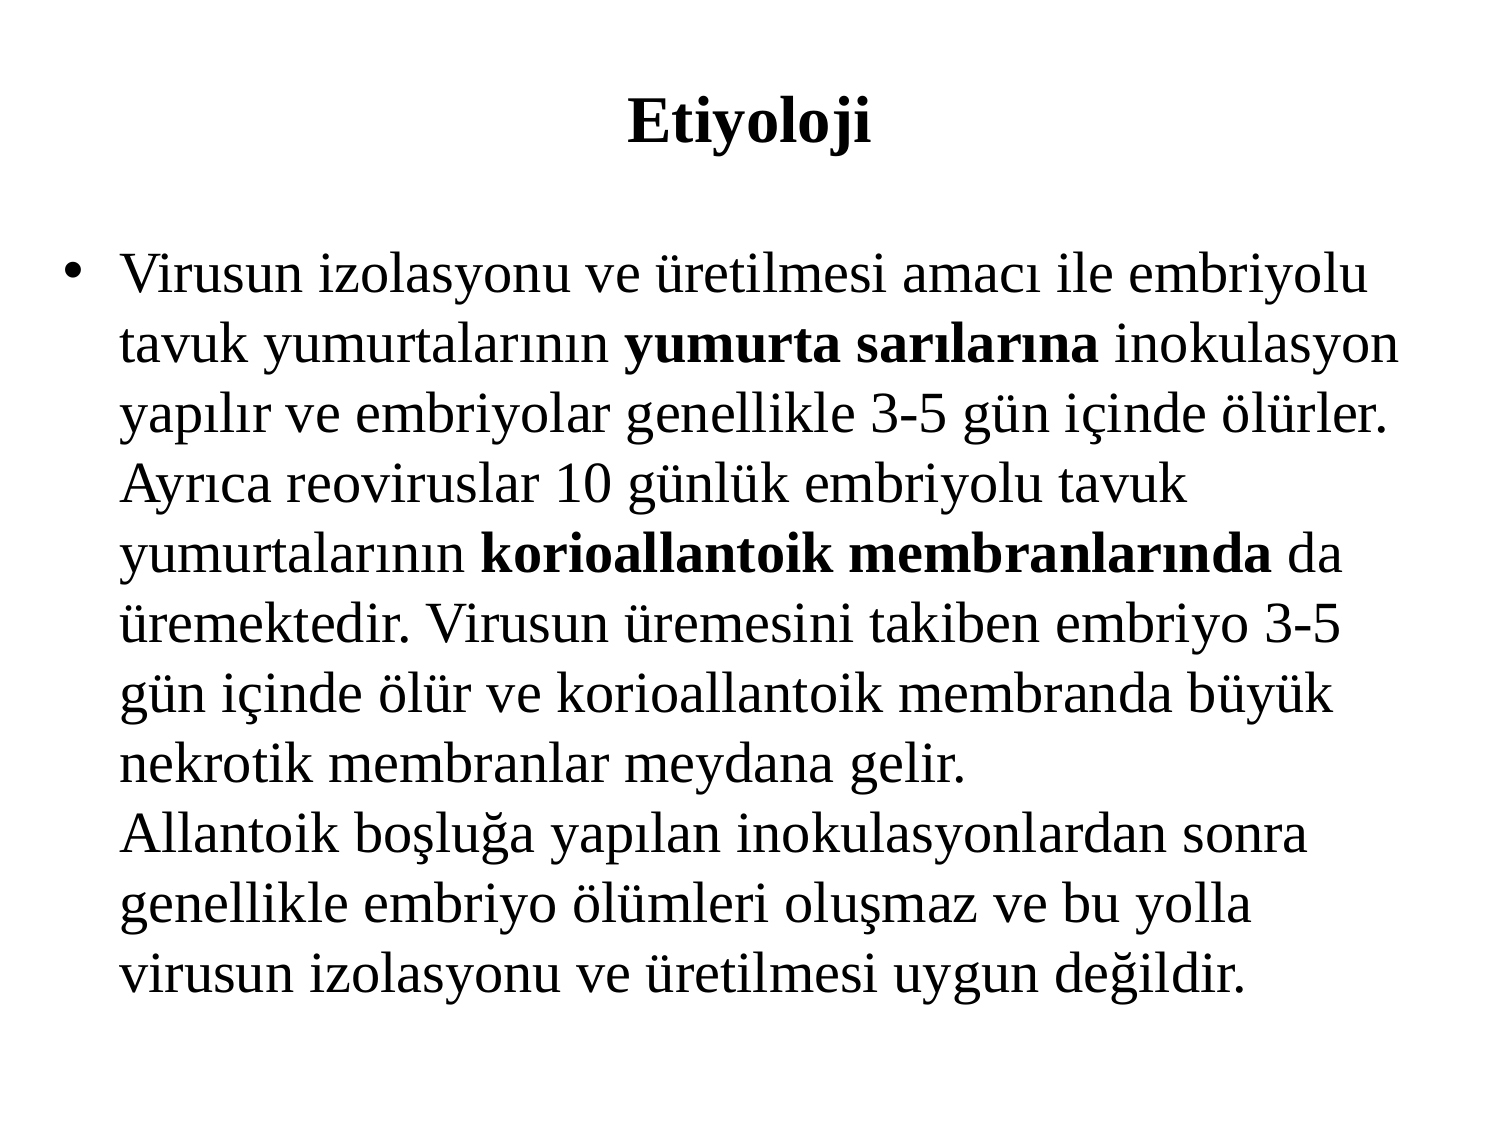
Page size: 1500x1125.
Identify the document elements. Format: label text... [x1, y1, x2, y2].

list Virusun izolasyonu ve üretilmesi amacı ile embriyolu tavuk yumurtalarının yumurta sarılarına inokulasyon yapılır ve embriyolar genellikle 3-5 gün içinde ölürler. Ayrıca reoviruslar 10 günlük embriyolu tavuk yumurtalarının korioallantoik membranlarında da üremektedir. Virusun üremesini takiben embriyo 3-5 gün içinde ölür ve korioallantoik membranda büyük nekrotik membranlar meydana gelir. Allantoik boşluğa yapılan inokulasyonlardan sonra genellikle embriyo ölümleri oluşmaz ve bu yolla virusun izolasyonu ve üretilmesi uygun değildir. [47, 227, 1452, 1032]
title Etiyoloji [112, 65, 1388, 166]
